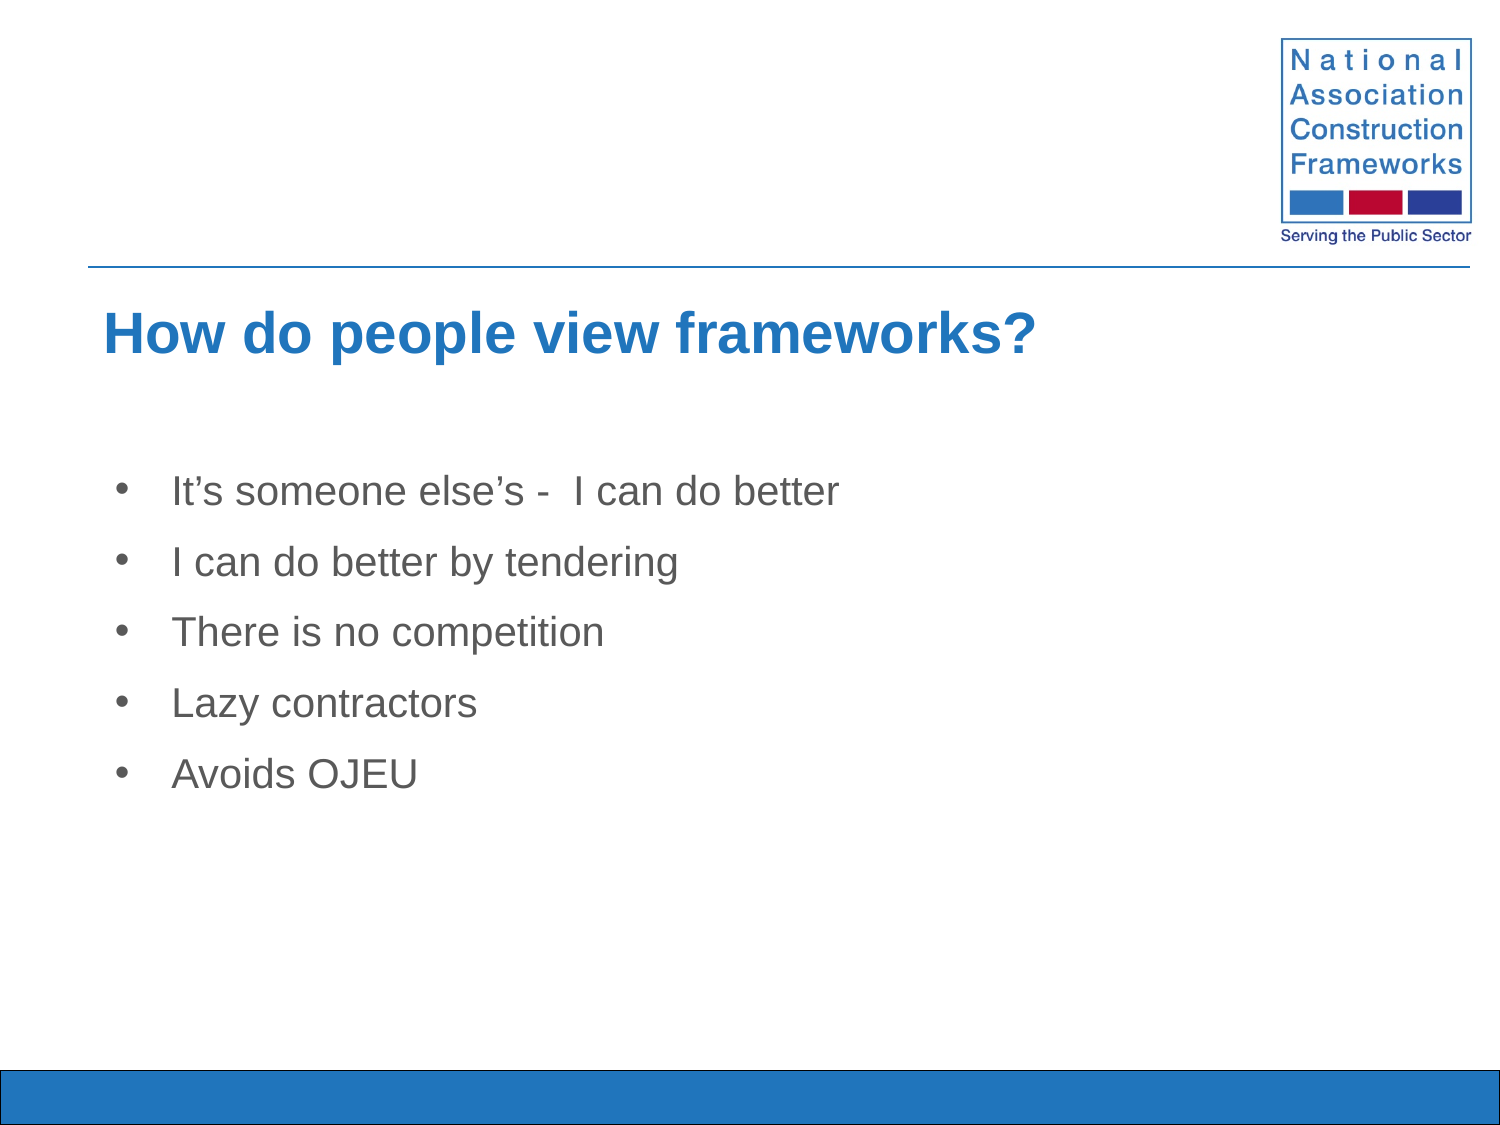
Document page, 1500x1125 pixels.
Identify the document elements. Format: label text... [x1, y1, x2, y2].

text_box [0, 1070, 1500, 1125]
picture [1269, 26, 1482, 247]
text_box How do people view frameworks? [88, 287, 1270, 373]
text_box It’s someone else’s - I can do better I can do better by tendering There is no competition Lazy contractors Avoids OJEU [100, 456, 1329, 855]
